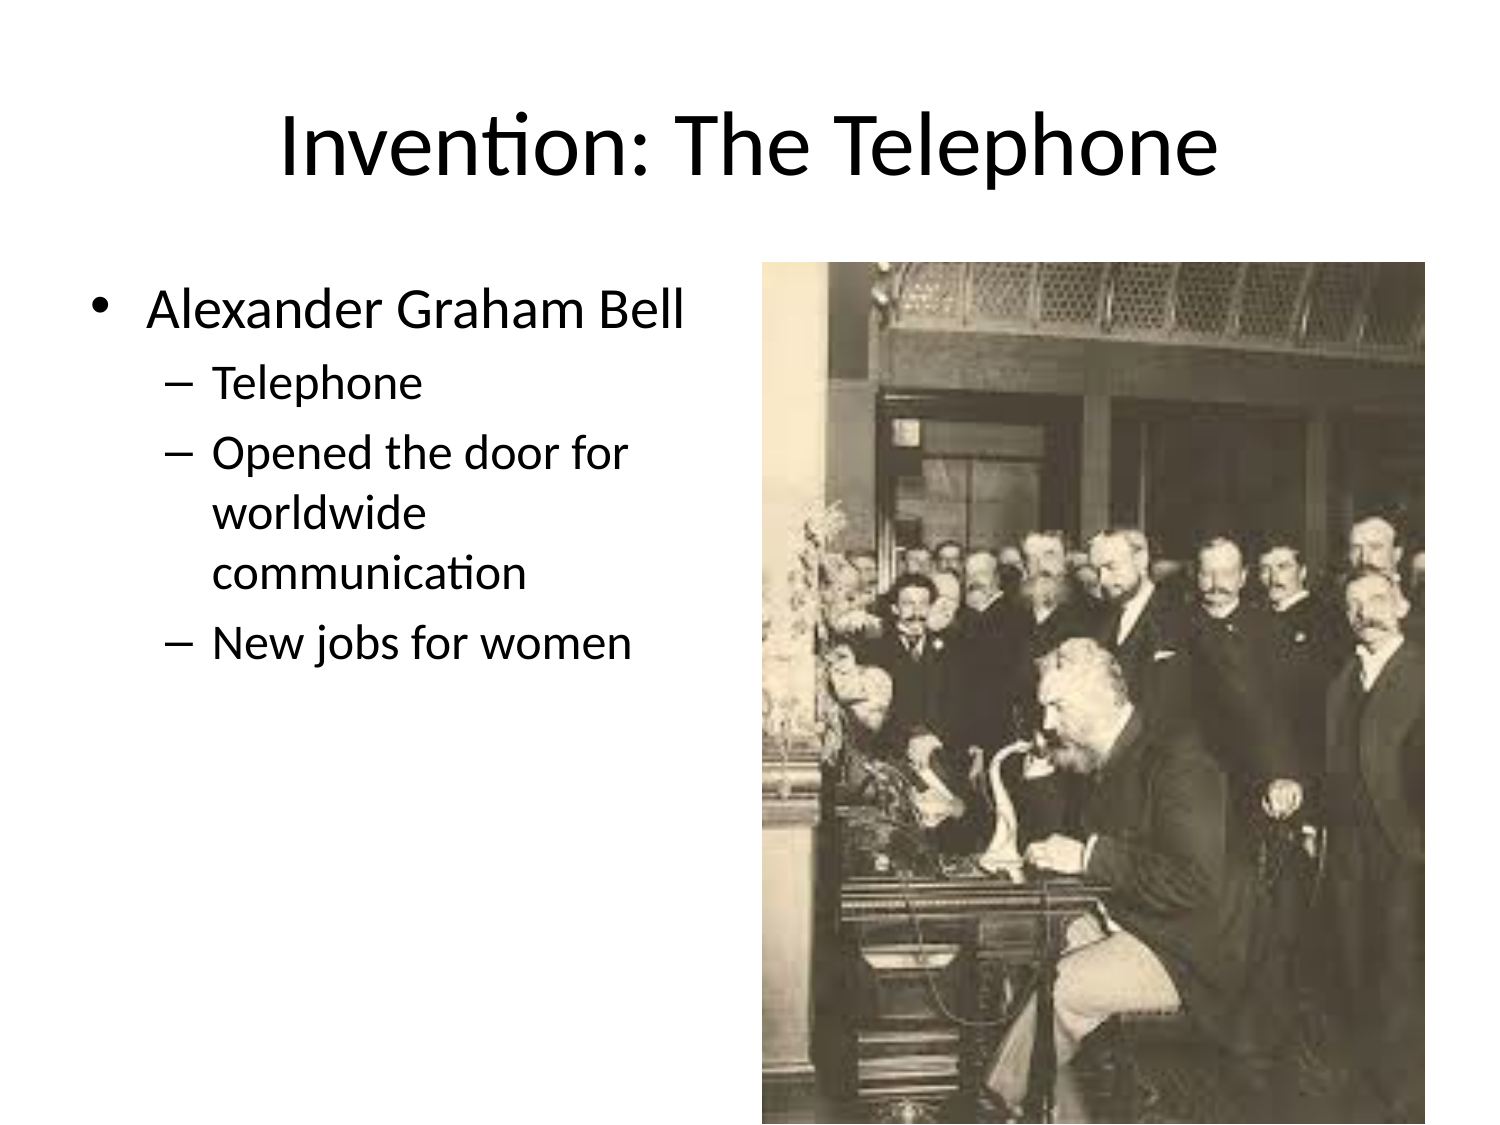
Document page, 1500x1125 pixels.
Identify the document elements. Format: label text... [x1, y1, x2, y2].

title Invention: The Telephone [75, 45, 1425, 233]
list Alexander Graham Bell Telephone Opened the door for worldwide communication New jobs for women [75, 262, 738, 1005]
picture [762, 262, 1426, 1124]
